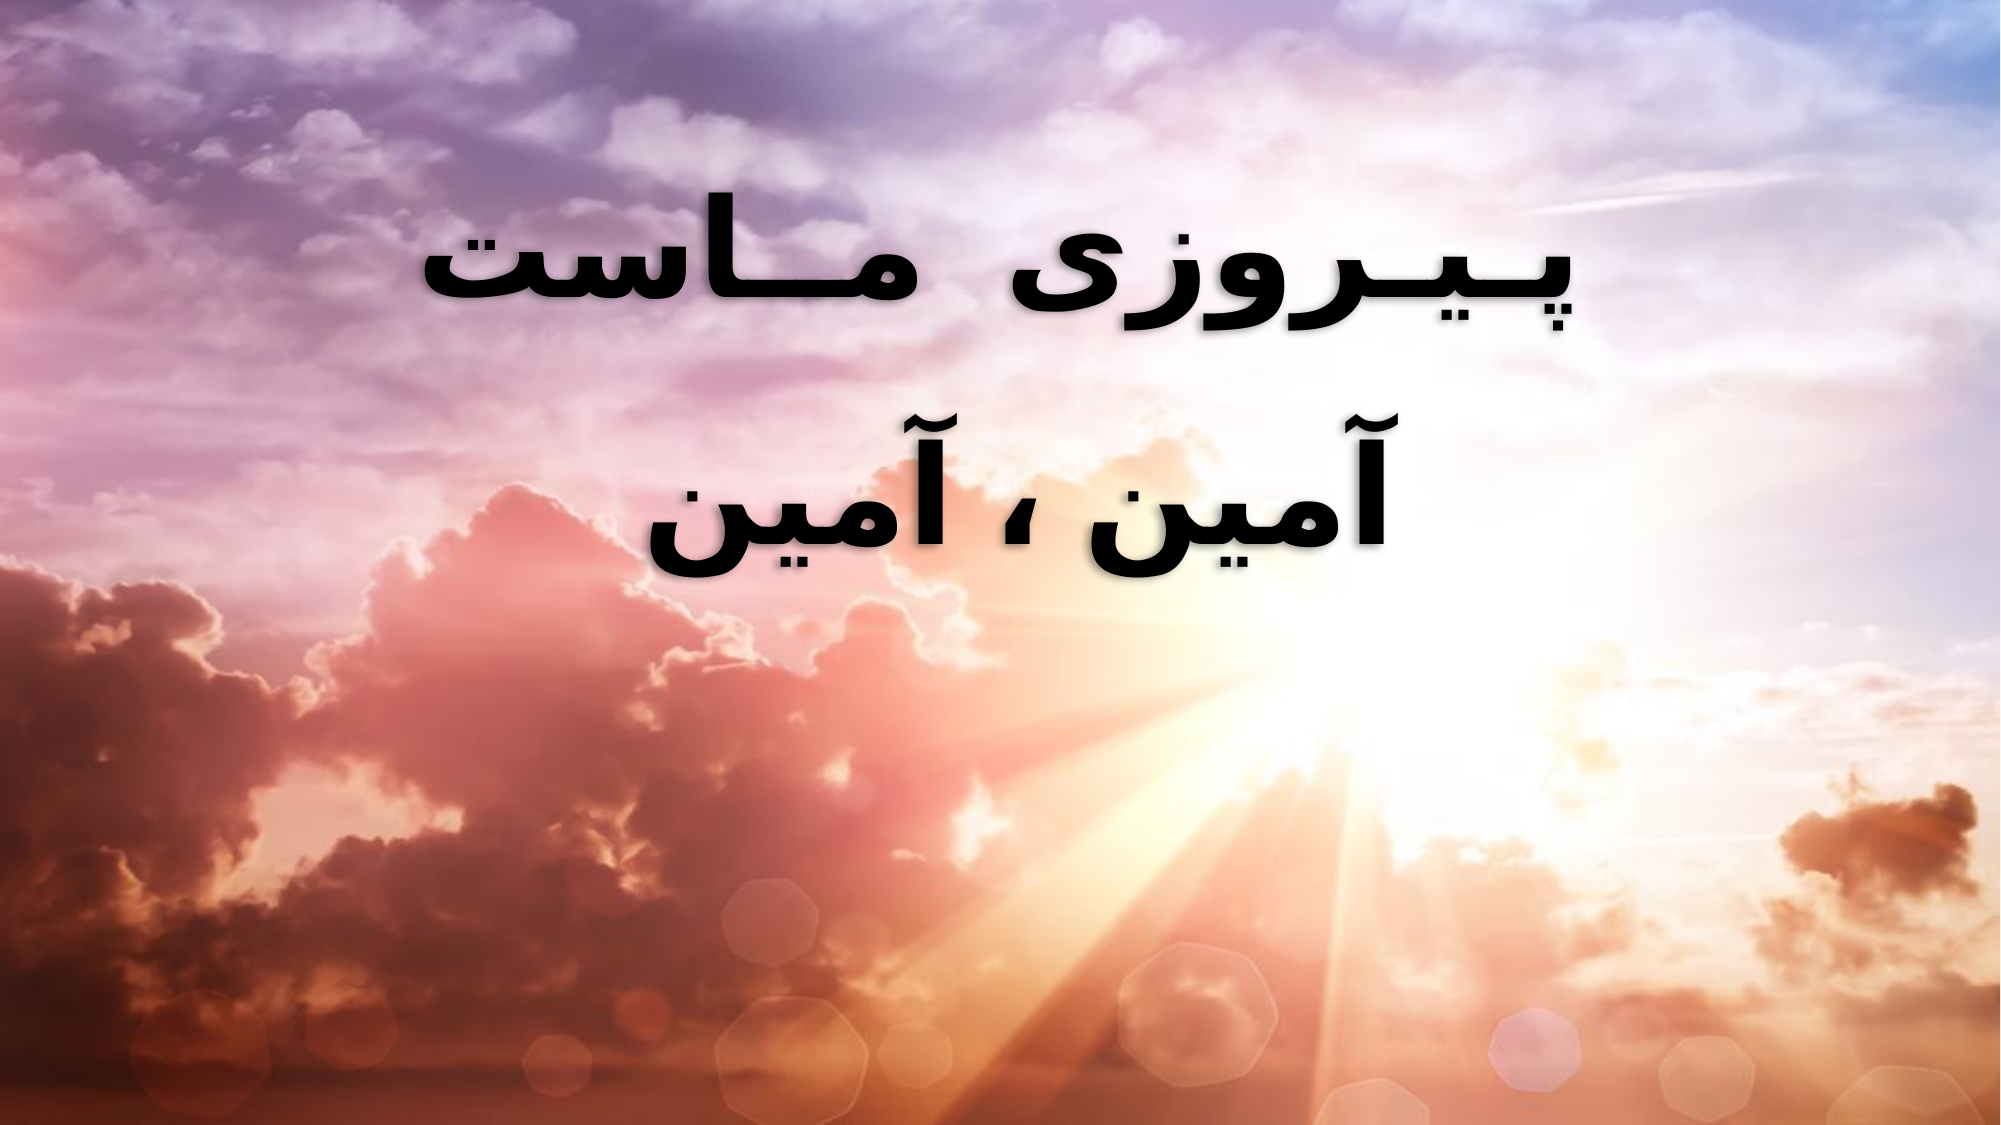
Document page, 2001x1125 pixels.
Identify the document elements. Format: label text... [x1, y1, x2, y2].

text_box پـیـروزی مــاست آمین ، آمین [0, 0, 2000, 580]
